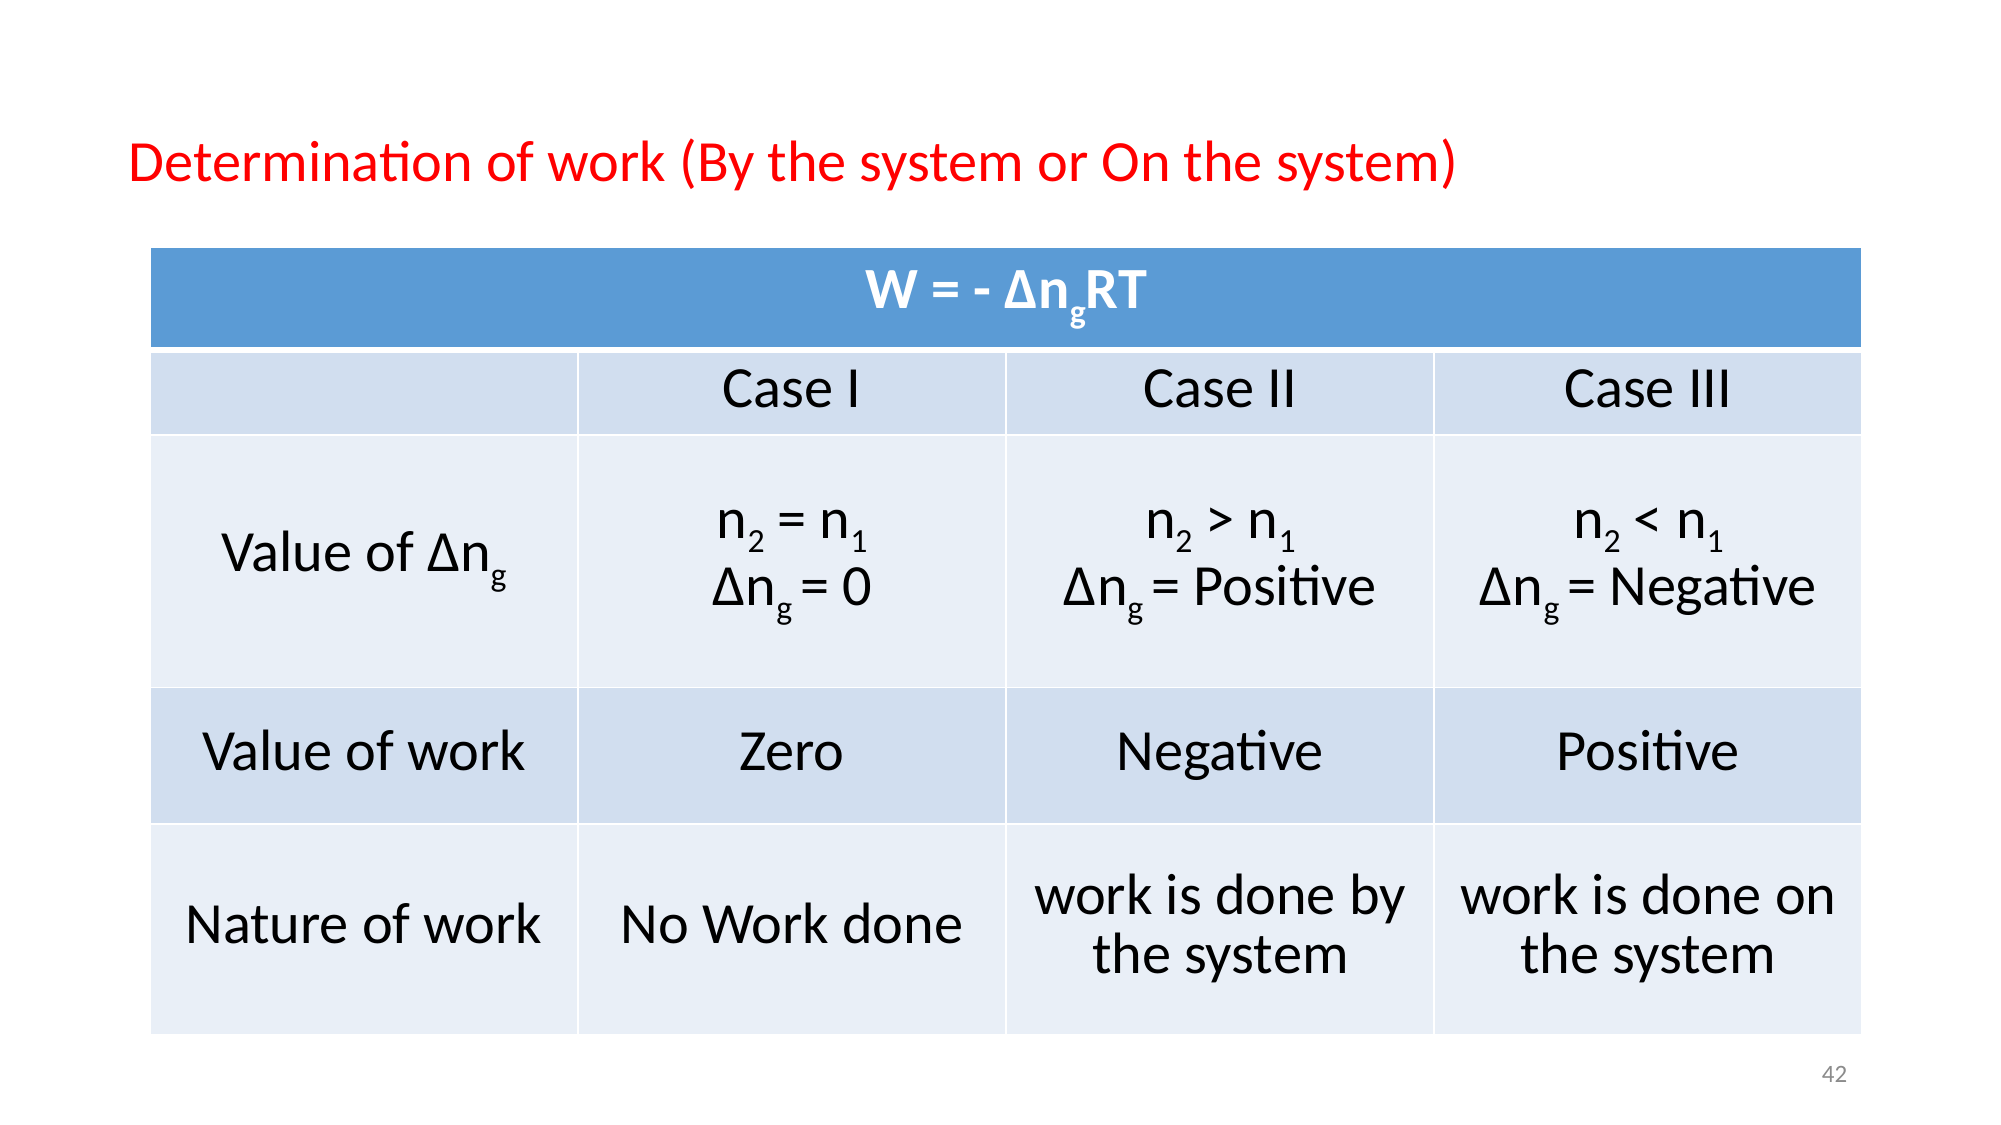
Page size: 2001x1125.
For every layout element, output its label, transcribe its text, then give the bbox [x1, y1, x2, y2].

table_cell Value of ∆ng [151, 436, 577, 687]
table_cell n2 < n1 ∆ng = Negative [1435, 436, 1861, 687]
table_cell Zero [579, 688, 1005, 823]
table_cell [151, 353, 577, 434]
table_header W = - ∆ngRT [151, 248, 1861, 347]
slide_number 42 [1412, 1042, 1863, 1103]
table_cell Value of work [151, 688, 577, 823]
table_cell Positive [1435, 688, 1861, 823]
table_cell work is done on the system [1435, 825, 1861, 1034]
table_cell No Work done [579, 825, 1005, 1034]
table_cell n2 > n1 ∆ng = Positive [1007, 436, 1433, 687]
table_cell Case III [1435, 353, 1861, 434]
table_cell Case I [579, 353, 1005, 434]
table_cell work is done by the system [1007, 825, 1433, 1034]
table_cell Nature of work [151, 825, 577, 1034]
table_cell Case II [1007, 353, 1433, 434]
text_box Determination of work (By the system or On the system) [114, 115, 1474, 246]
table_cell Negative [1007, 688, 1433, 823]
table_cell n2 = n1 ∆ng = 0 [579, 436, 1005, 687]
